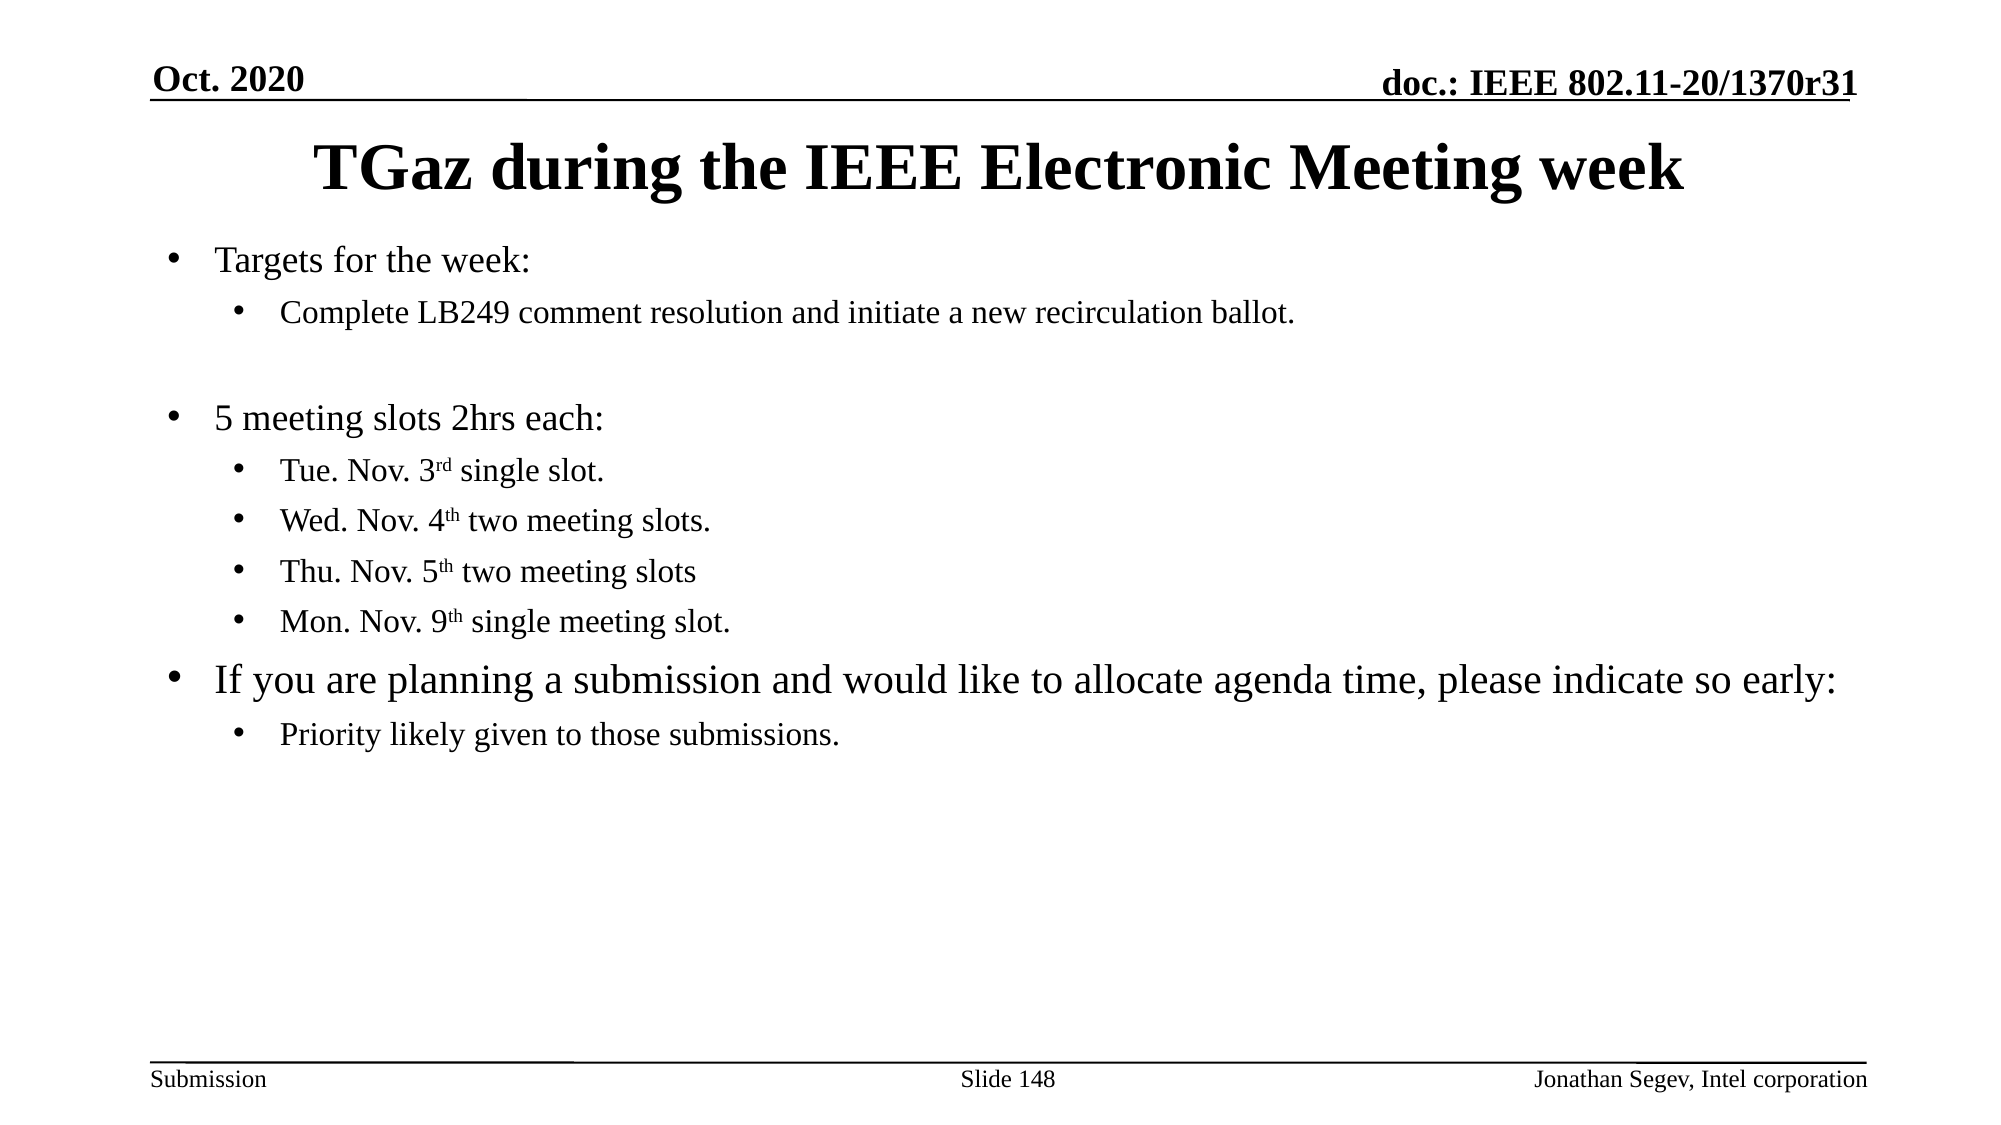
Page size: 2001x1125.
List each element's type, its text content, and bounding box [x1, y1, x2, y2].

slide_number Slide 148 [950, 1061, 1067, 1123]
title TGaz during the IEEE Electronic Meeting week [149, 112, 1850, 215]
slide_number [152, 54, 563, 100]
footer Jonathan Segev, Intel corporation [1171, 1061, 1869, 1093]
text_box Targets for the week: Complete LB249 comment resolution and initiate a new recirculation ballot. 5 meeting slots 2hrs each: Tue. Nov. 3rd single slot. Wed. Nov. 4th two meeting slots. Thu. Nov. 5th two meeting slots Mon. Nov. 9th single meeting slot. If you are planning a submission and would like to allocate agenda time, please indicate so early: Priority likely given to those submissions. [152, 227, 1960, 1010]
